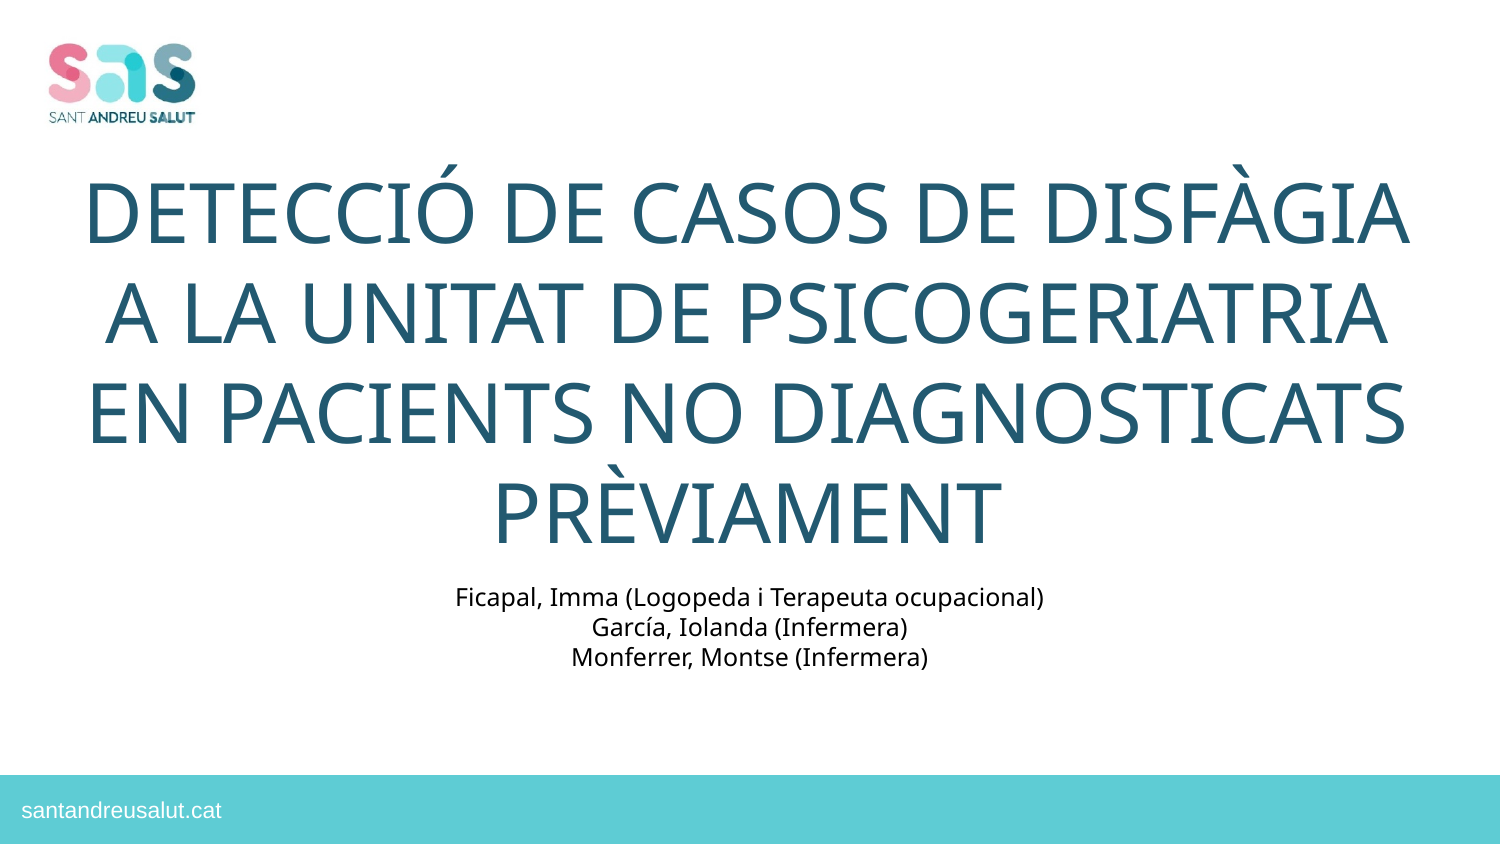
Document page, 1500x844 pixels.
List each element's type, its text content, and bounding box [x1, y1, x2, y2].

picture [0, 0, 1192, 167]
text_box Ficapal, Imma (Logopeda i Terapeuta ocupacional) García, Iolanda (Infermera) Monferrer, Montse (Infermera) [277, 574, 1223, 679]
text_box DETECCIÓ DE CASOS DE DISFÀGIA A LA UNITAT DE PSICOGERIATRIA EN PACIENTS NO DIAGNOSTICATS PRÈVIAMENT [31, 153, 1464, 568]
